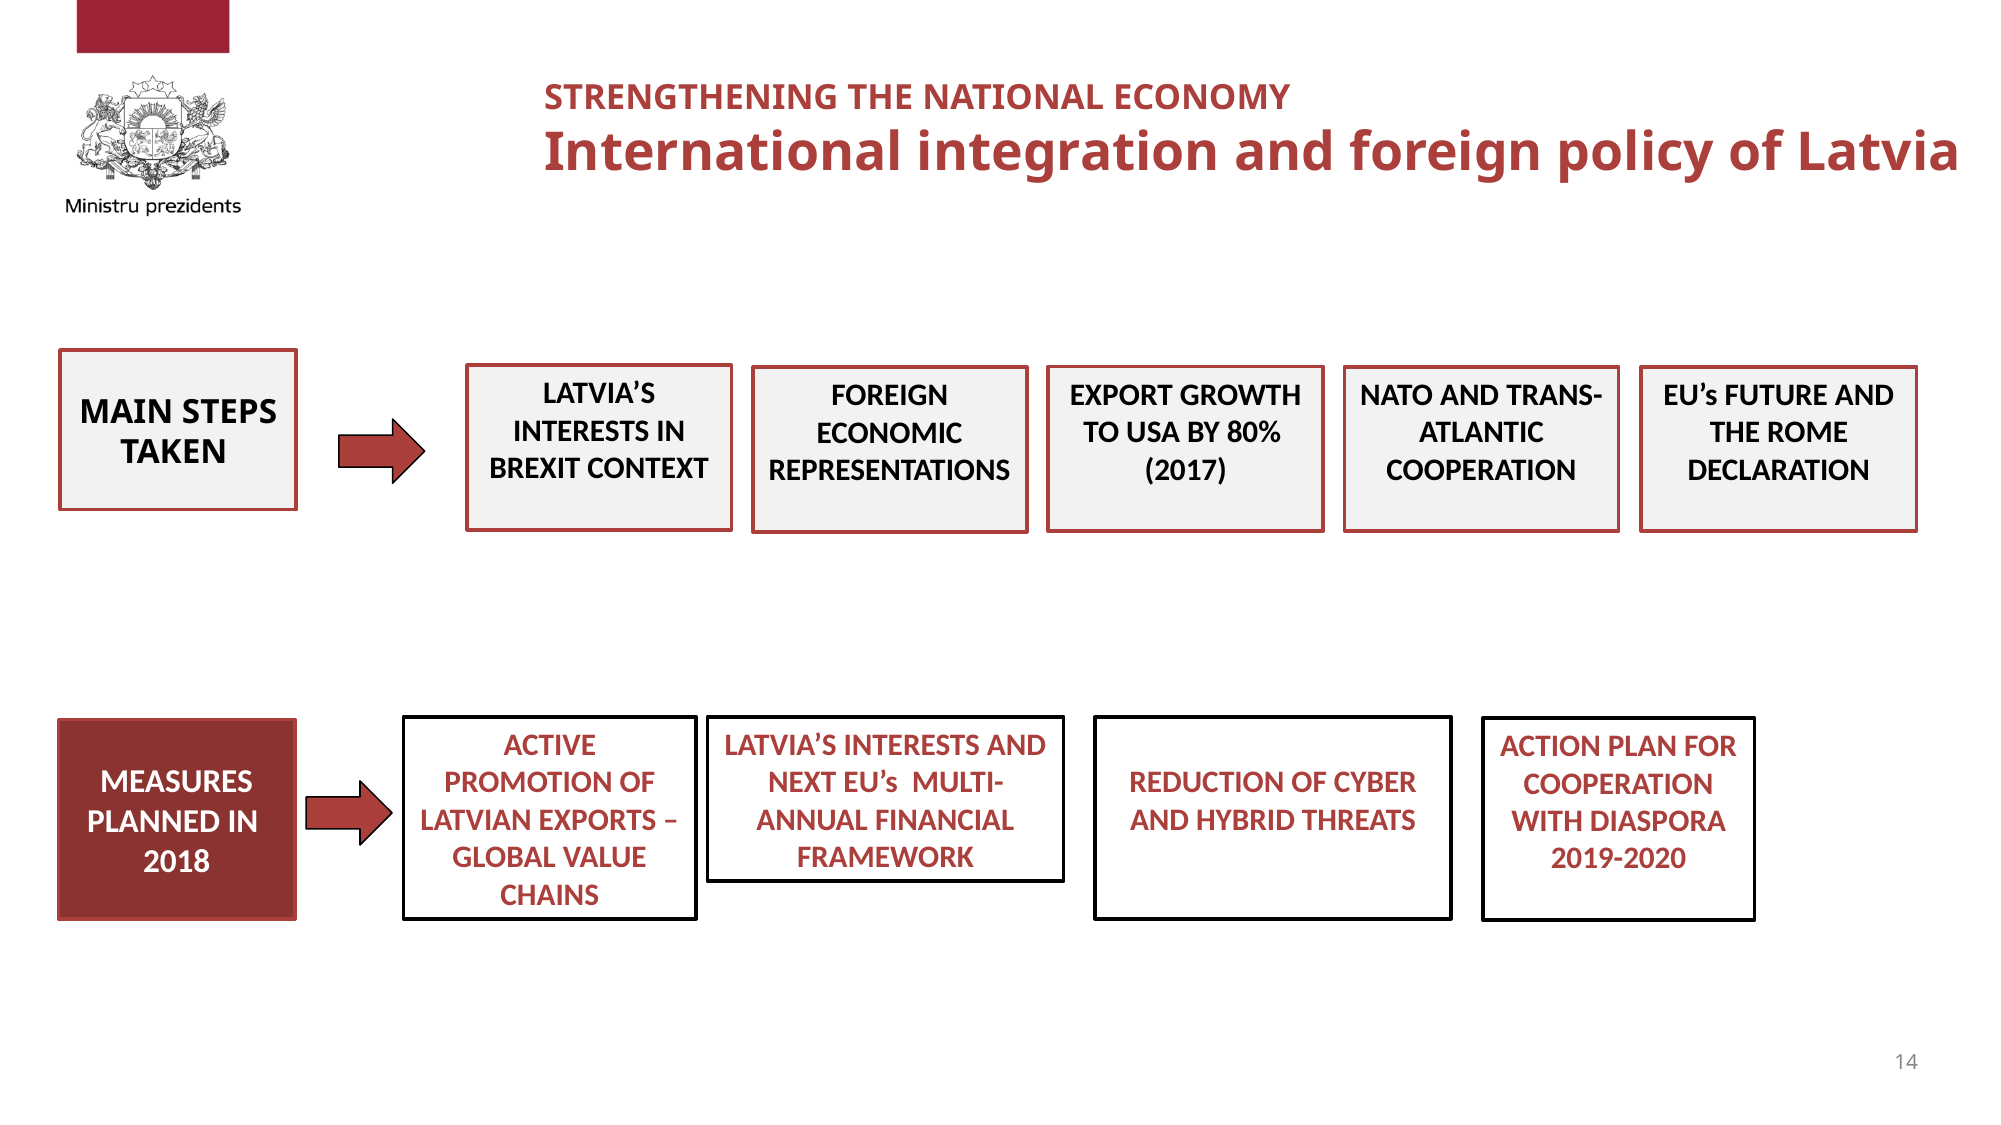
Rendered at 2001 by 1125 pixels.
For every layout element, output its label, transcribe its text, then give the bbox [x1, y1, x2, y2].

text_box REDUCTION OF CYBER AND HYBRID THREATS [1095, 716, 1452, 919]
text_box MAIN STEPS TAKEN [60, 350, 297, 510]
text_box LATVIA’S INTERESTS AND NEXT EU’s MULTI-ANNUAL FINANCIAL FRAMEWORK [707, 716, 1064, 882]
text_box FOREIGN ECONOMIC REPRESENTATIONS [752, 367, 1027, 532]
text_box [336, 417, 427, 486]
text_box ACTION PLAN FOR COOPERATION WITH DIASPORA 2019-2020 [1482, 718, 1755, 920]
title STRENGTHENING THE NATIONAL ECONOMY International integration and foreign policy of Latvia [528, 67, 1978, 272]
text_box NATO AND TRANS- ATLANTIC COOPERATION [1344, 366, 1619, 532]
slide_number 14 [1866, 1037, 1934, 1088]
text_box EXPORT GROWTH TO USA BY 80% (2017) [1048, 366, 1324, 532]
text_box LATVIA’S INTERESTS IN BREXIT CONTEXT [467, 365, 732, 530]
text_box [304, 778, 395, 847]
text_box ACTIVE PROMOTION OF LATVIAN EXPORTS – GLOBAL VALUE CHAINS [403, 716, 697, 919]
text_box MEASURES PLANNED IN 2018 [58, 719, 295, 919]
picture [0, 0, 306, 321]
text_box EU’s FUTURE AND THE ROME DECLARATION [1641, 366, 1917, 532]
